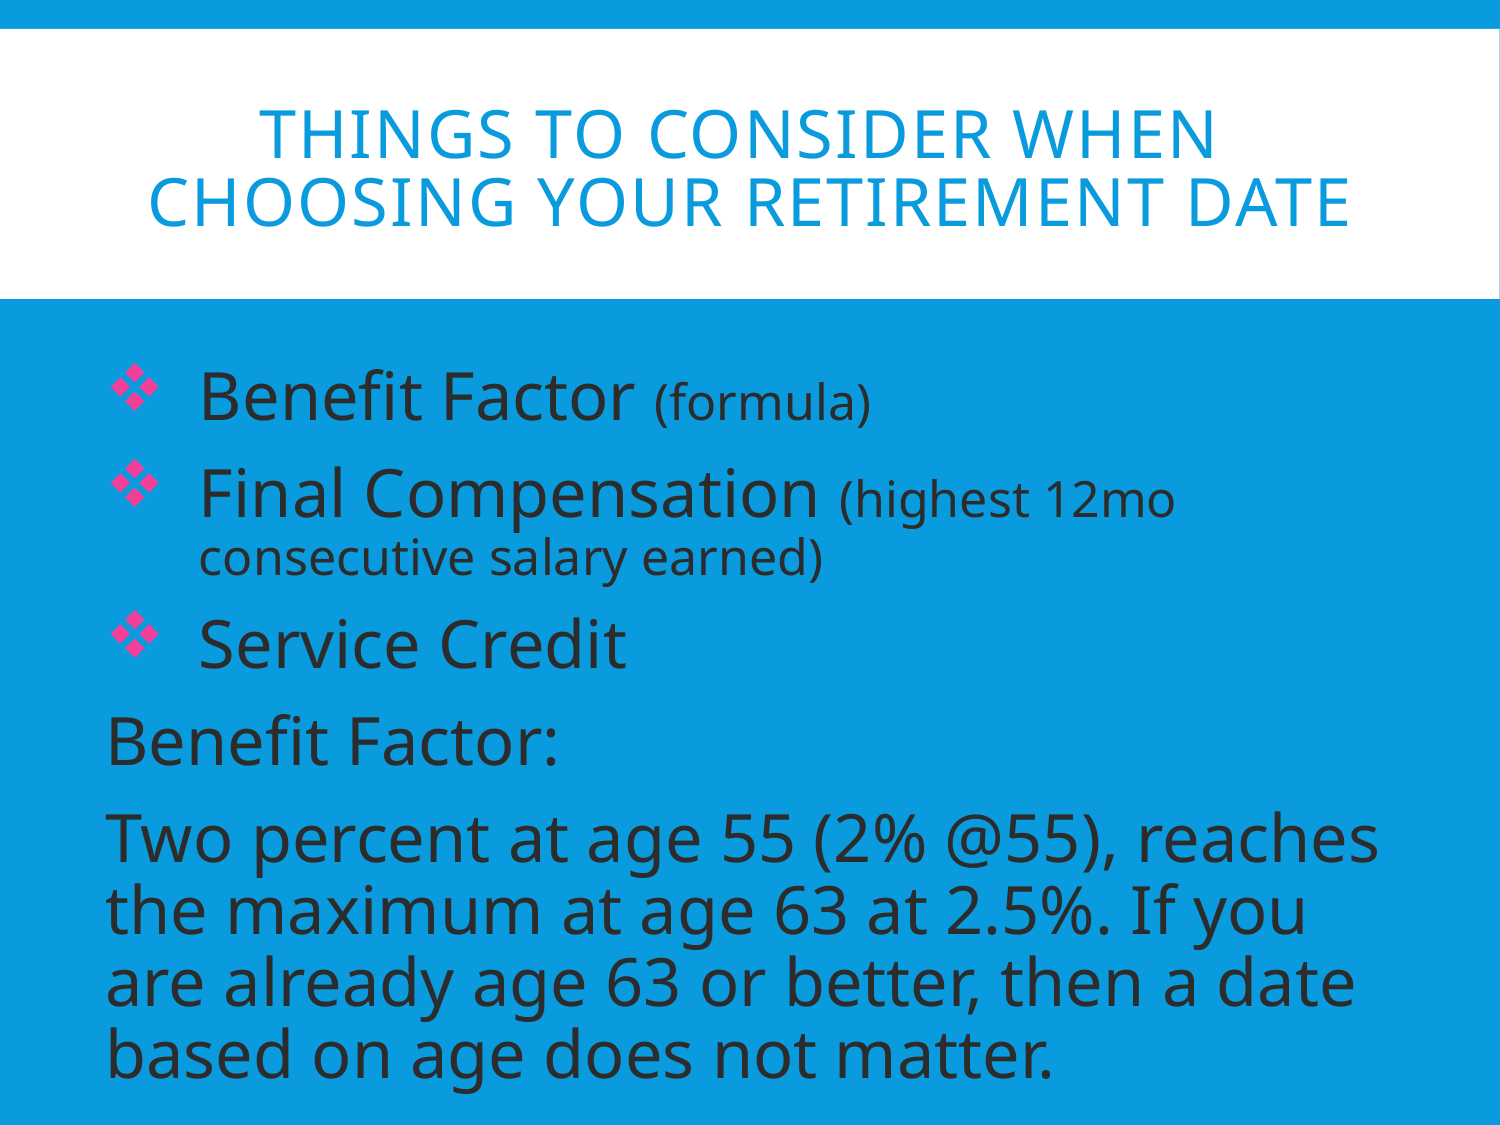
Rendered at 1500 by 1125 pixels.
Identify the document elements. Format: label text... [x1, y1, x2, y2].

list Benefit Factor (formula) Final Compensation (highest 12mo consecutive salary earned) Service Credit Benefit Factor: Two percent at age 55 (2% @55), reaches the maximum at age 63 at 2.5%. If you are already age 63 or better, then a date based on age does not matter. [90, 348, 1410, 1125]
title Things to consider when choosing your retirement date [0, 133, 1500, 255]
